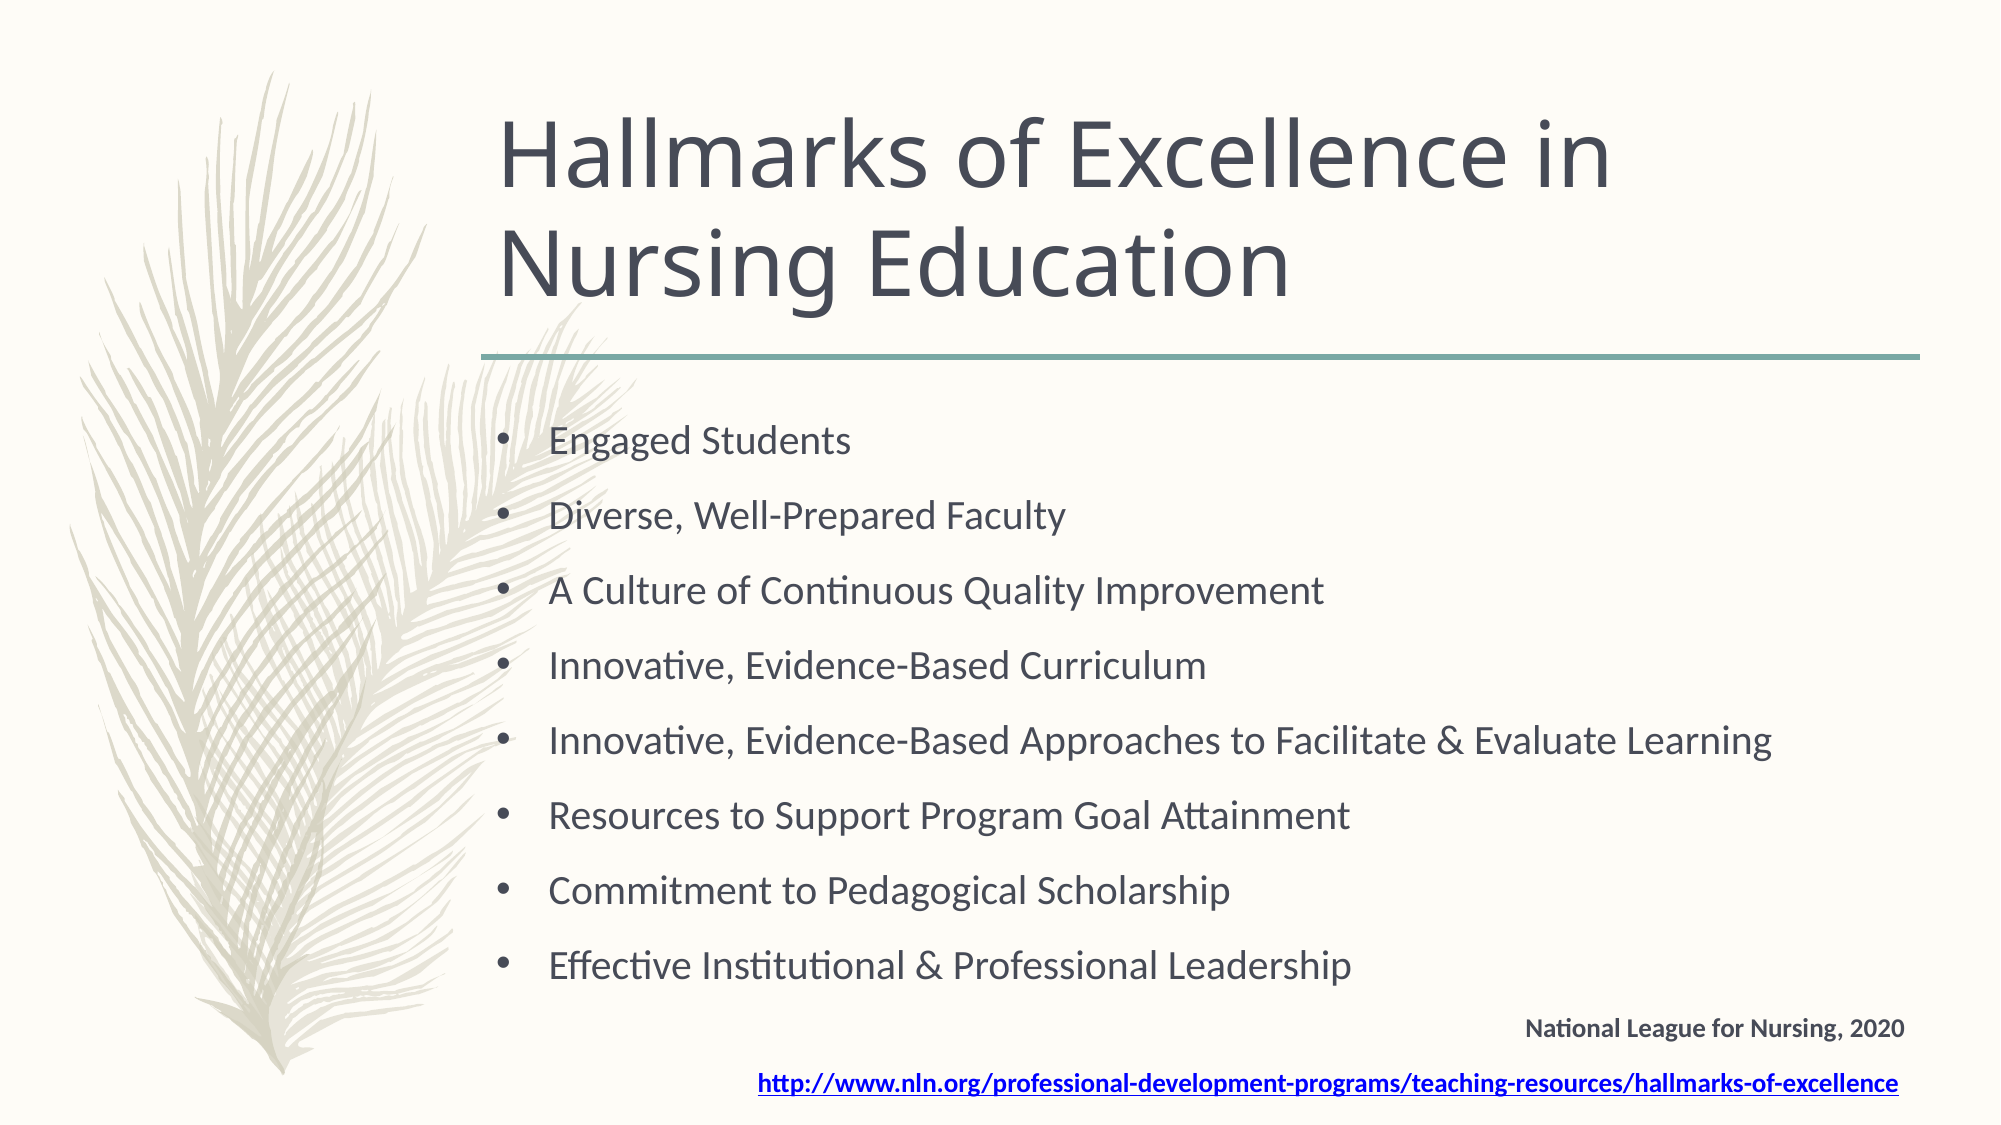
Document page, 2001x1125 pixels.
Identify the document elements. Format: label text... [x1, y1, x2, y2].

list Engaged Students Diverse, Well-Prepared Faculty A Culture of Continuous Quality Improvement Innovative, Evidence-Based Curriculum Innovative, Evidence-Based Approaches to Facilitate & Evaluate Learning Resources to Support Program Goal Attainment Commitment to Pedagogical Scholarship Effective Institutional & Professional Leadership National League for Nursing, 2020 http://www.nln.org/professional-development-programs/teaching-resources/hallmarks-of-excellence [481, 399, 1920, 1113]
slide_number [1470, 1032, 1920, 1093]
title Hallmarks of Excellence in Nursing Education [481, 93, 1920, 350]
